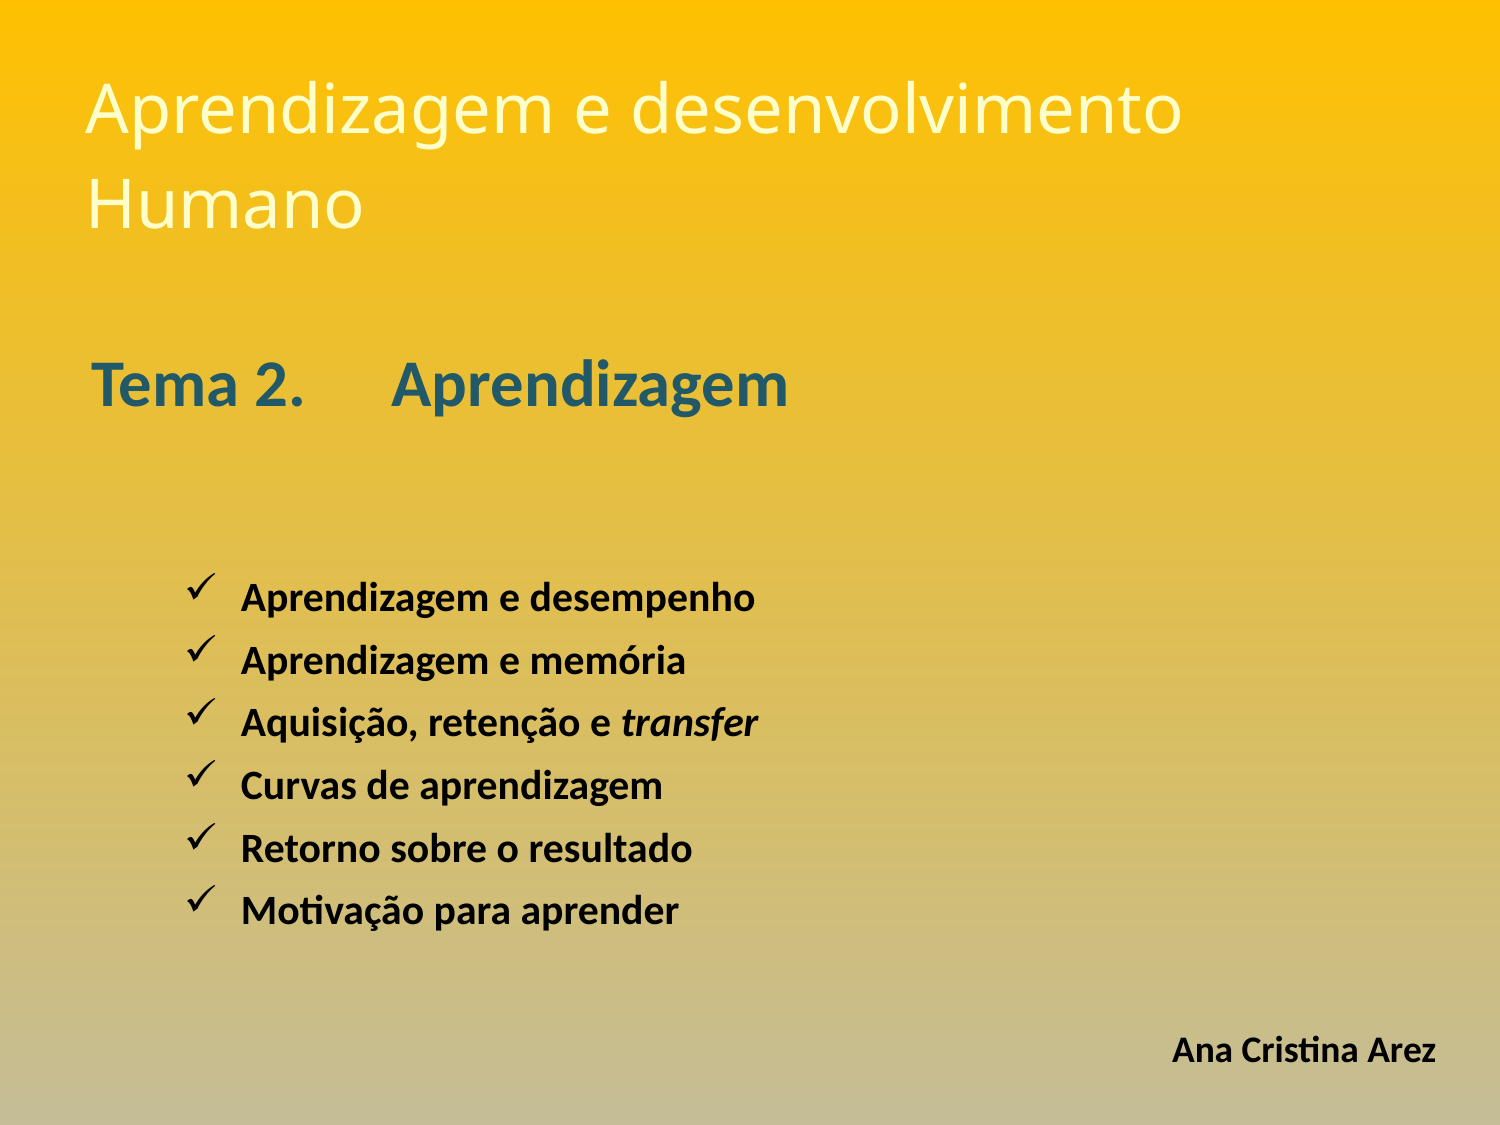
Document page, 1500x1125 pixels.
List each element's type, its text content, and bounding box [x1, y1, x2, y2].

text_box Aprendizagem e desenvolvimento Humano [40, 11, 1500, 378]
text_box Ana Cristina Arez [1157, 1017, 1452, 1078]
list Aprendizagem e desempenho Aprendizagem e memória Aquisição, retenção e transfer Curvas de aprendizagem Retorno sobre o resultado Motivação para aprender [93, 562, 1254, 950]
title Tema 2. Aprendizagem [76, 304, 1454, 456]
